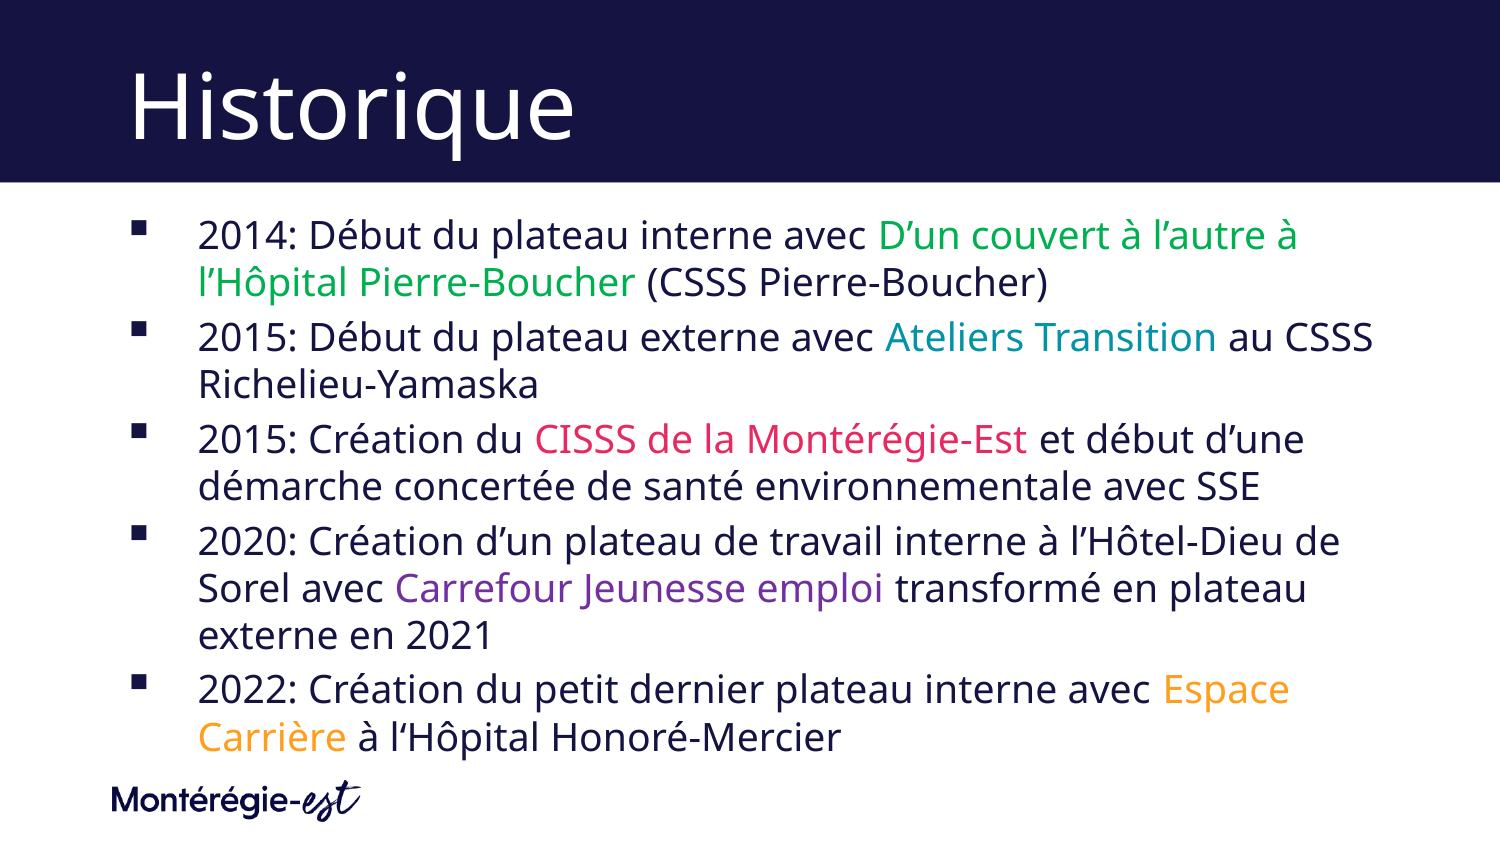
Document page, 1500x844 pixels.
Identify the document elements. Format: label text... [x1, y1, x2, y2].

picture [112, 780, 361, 822]
title Historique [112, 32, 1422, 173]
list 2014: Début du plateau interne avec D’un couvert à l’autre à l’Hôpital Pierre-Boucher (CSSS Pierre-Boucher) 2015: Début du plateau externe avec Ateliers Transition au CSSS Richelieu-Yamaska 2015: Création du CISSS de la Montérégie-Est et début d’une démarche concertée de santé environnementale avec SSE 2020: Création d’un plateau de travail interne à l’Hôtel-Dieu de Sorel avec Carrefour Jeunesse emploi transformé en plateau externe en 2021 2022: Création du petit dernier plateau interne avec Espace Carrière à l‘Hôpital Honoré-Mercier [112, 203, 1424, 768]
